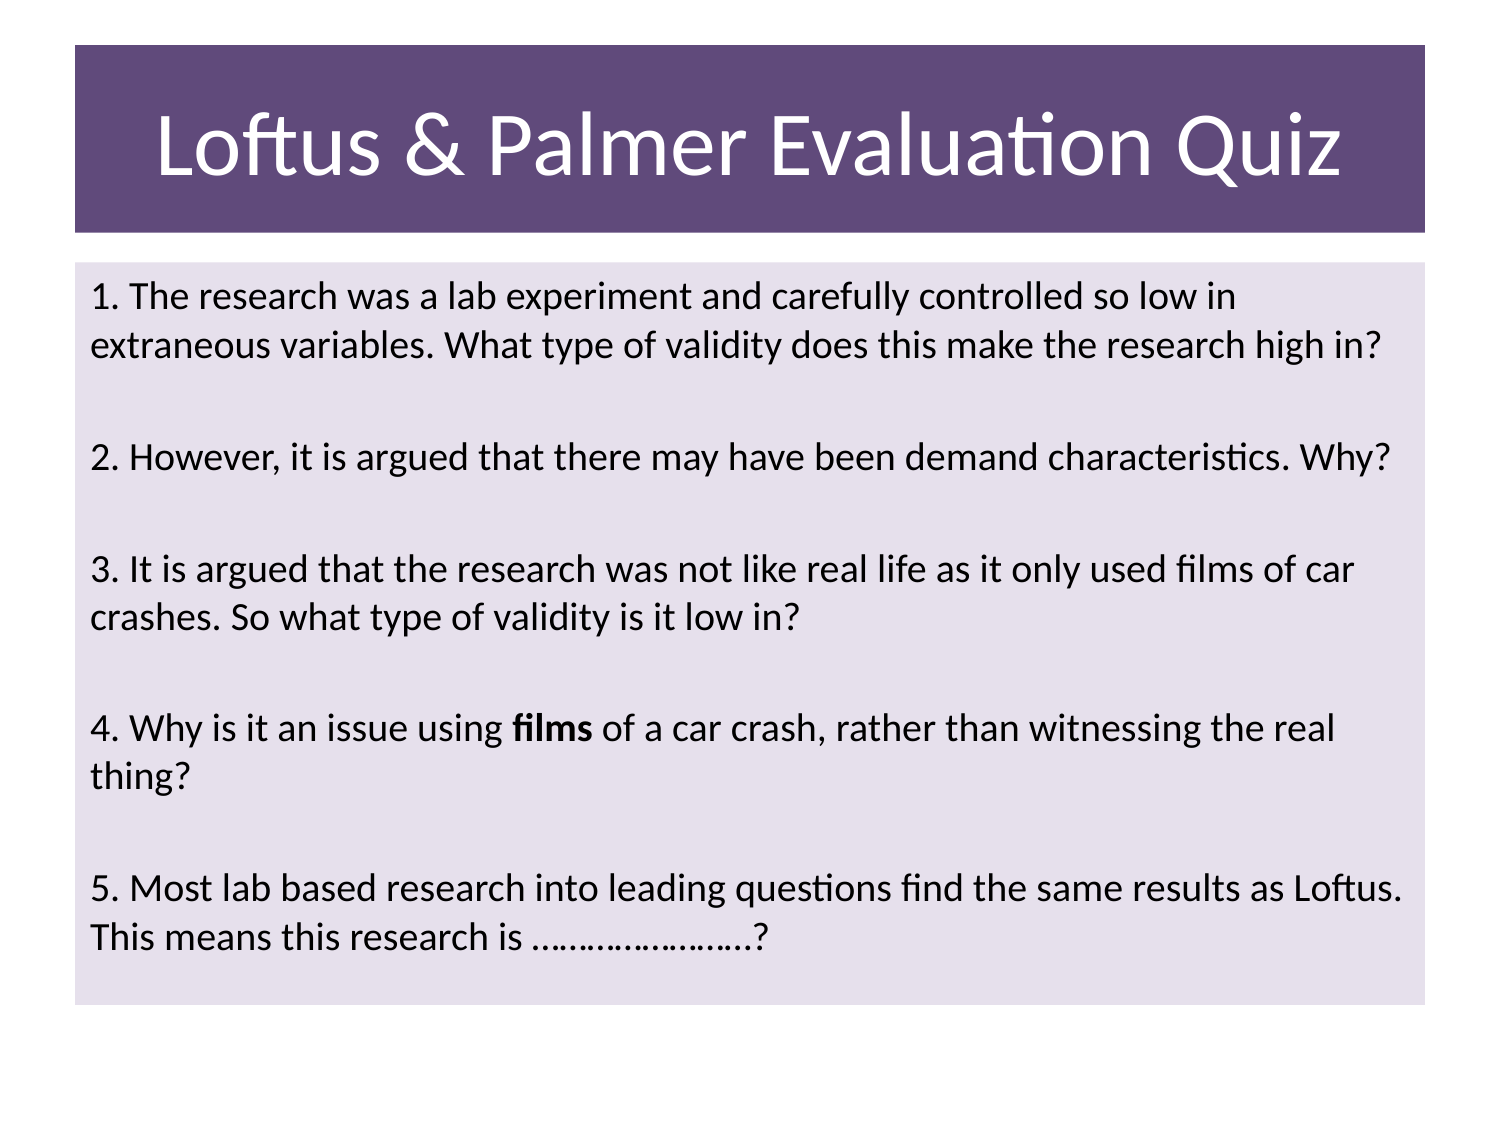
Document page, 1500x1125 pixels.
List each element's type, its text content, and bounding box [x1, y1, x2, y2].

title Loftus & Palmer Evaluation Quiz [75, 45, 1425, 233]
list 1. The research was a lab experiment and carefully controlled so low in extraneous variables. What type of validity does this make the research high in? 2. However, it is argued that there may have been demand characteristics. Why? 3. It is argued that the research was not like real life as it only used films of car crashes. So what type of validity is it low in? 4. Why is it an issue using films of a car crash, rather than witnessing the real thing? 5. Most lab based research into leading questions find the same results as Loftus. This means this research is ……………………? [75, 262, 1425, 1005]
